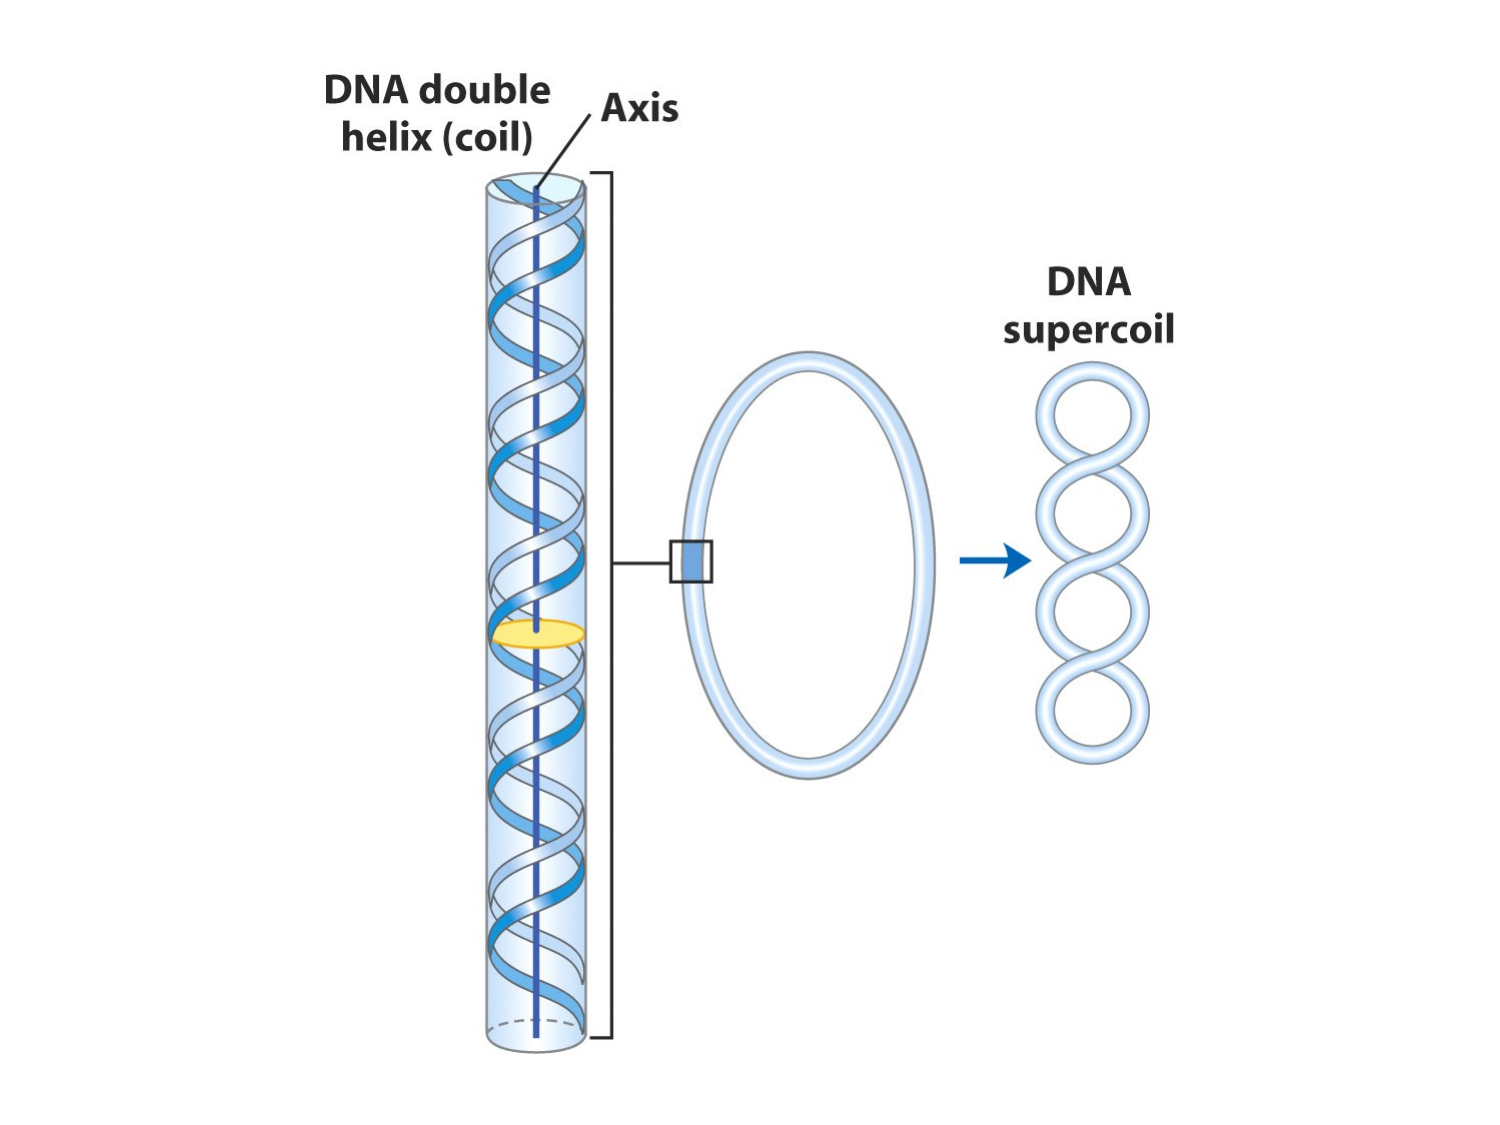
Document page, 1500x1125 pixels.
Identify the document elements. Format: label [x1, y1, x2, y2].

picture [313, 61, 1187, 1063]
